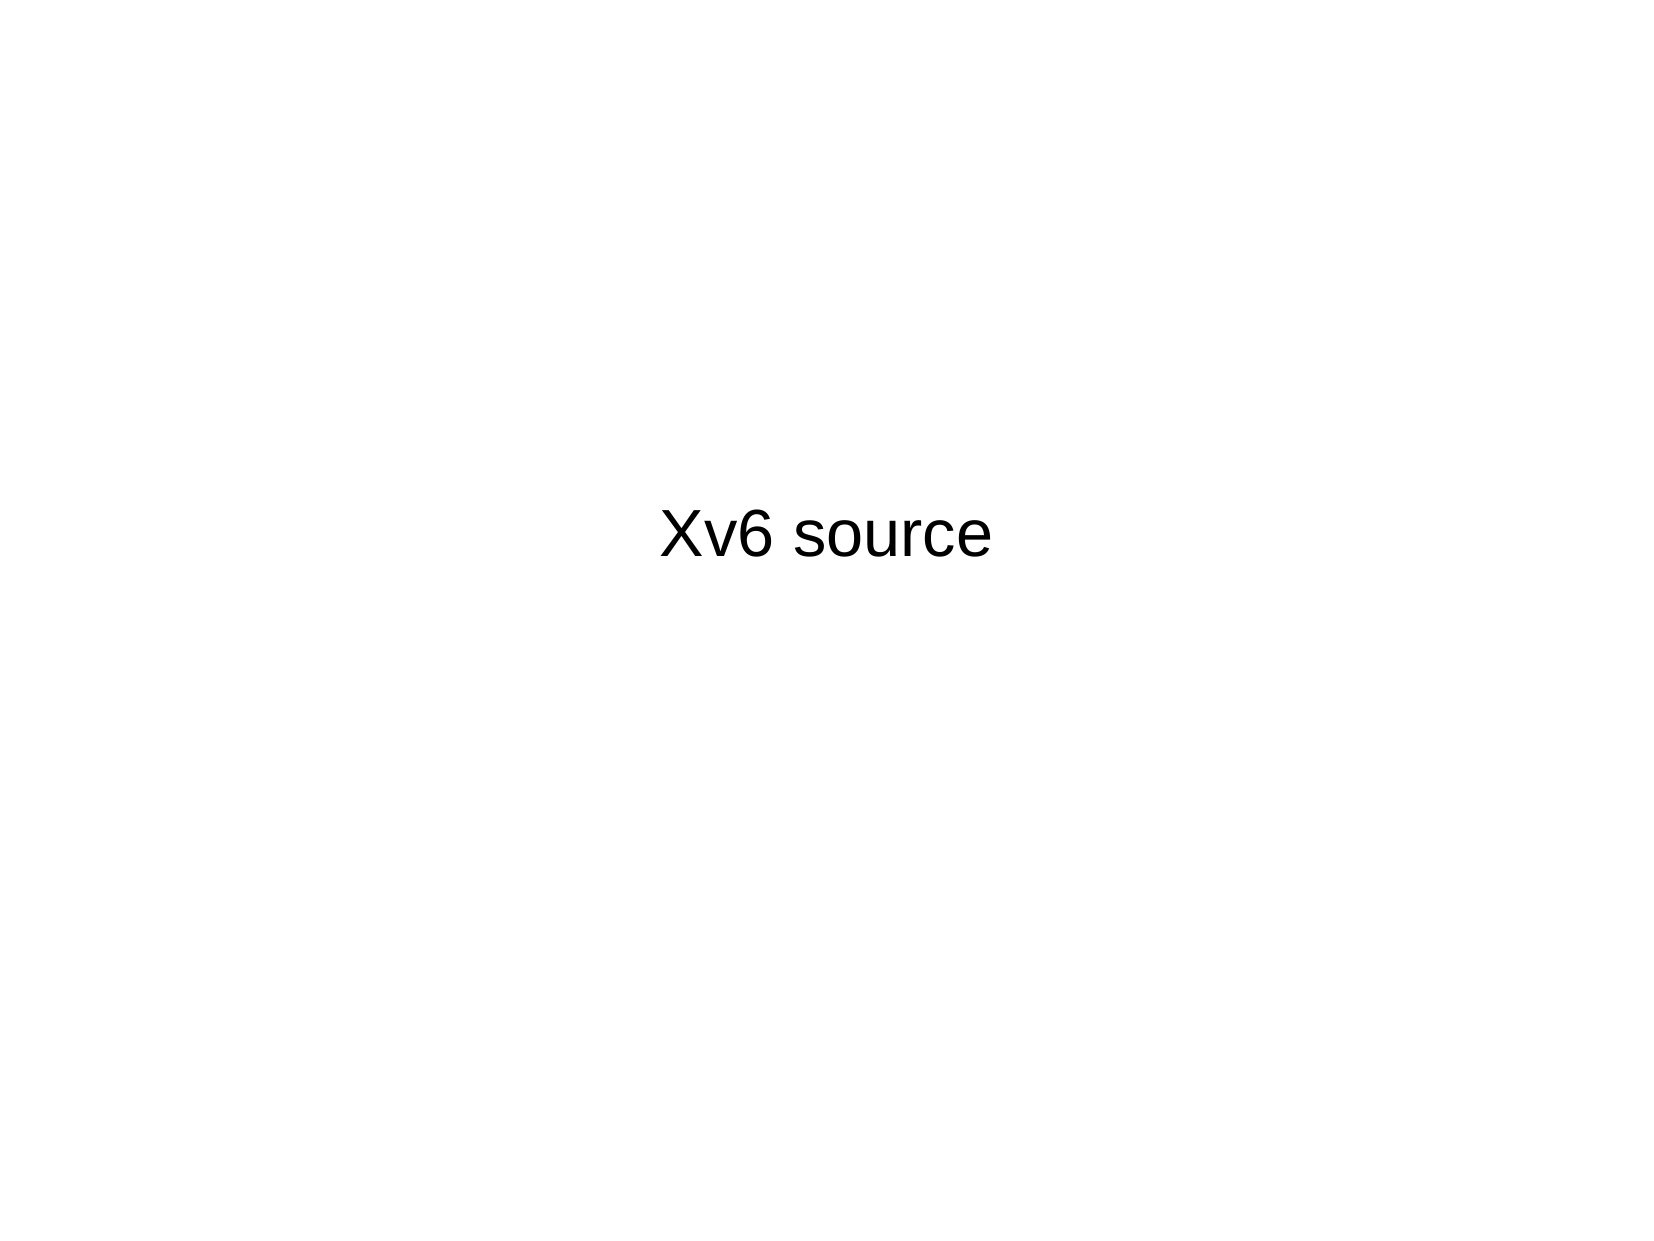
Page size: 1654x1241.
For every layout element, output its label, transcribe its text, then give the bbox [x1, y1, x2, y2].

subtitle Xv6 source [82, 49, 1571, 1010]
